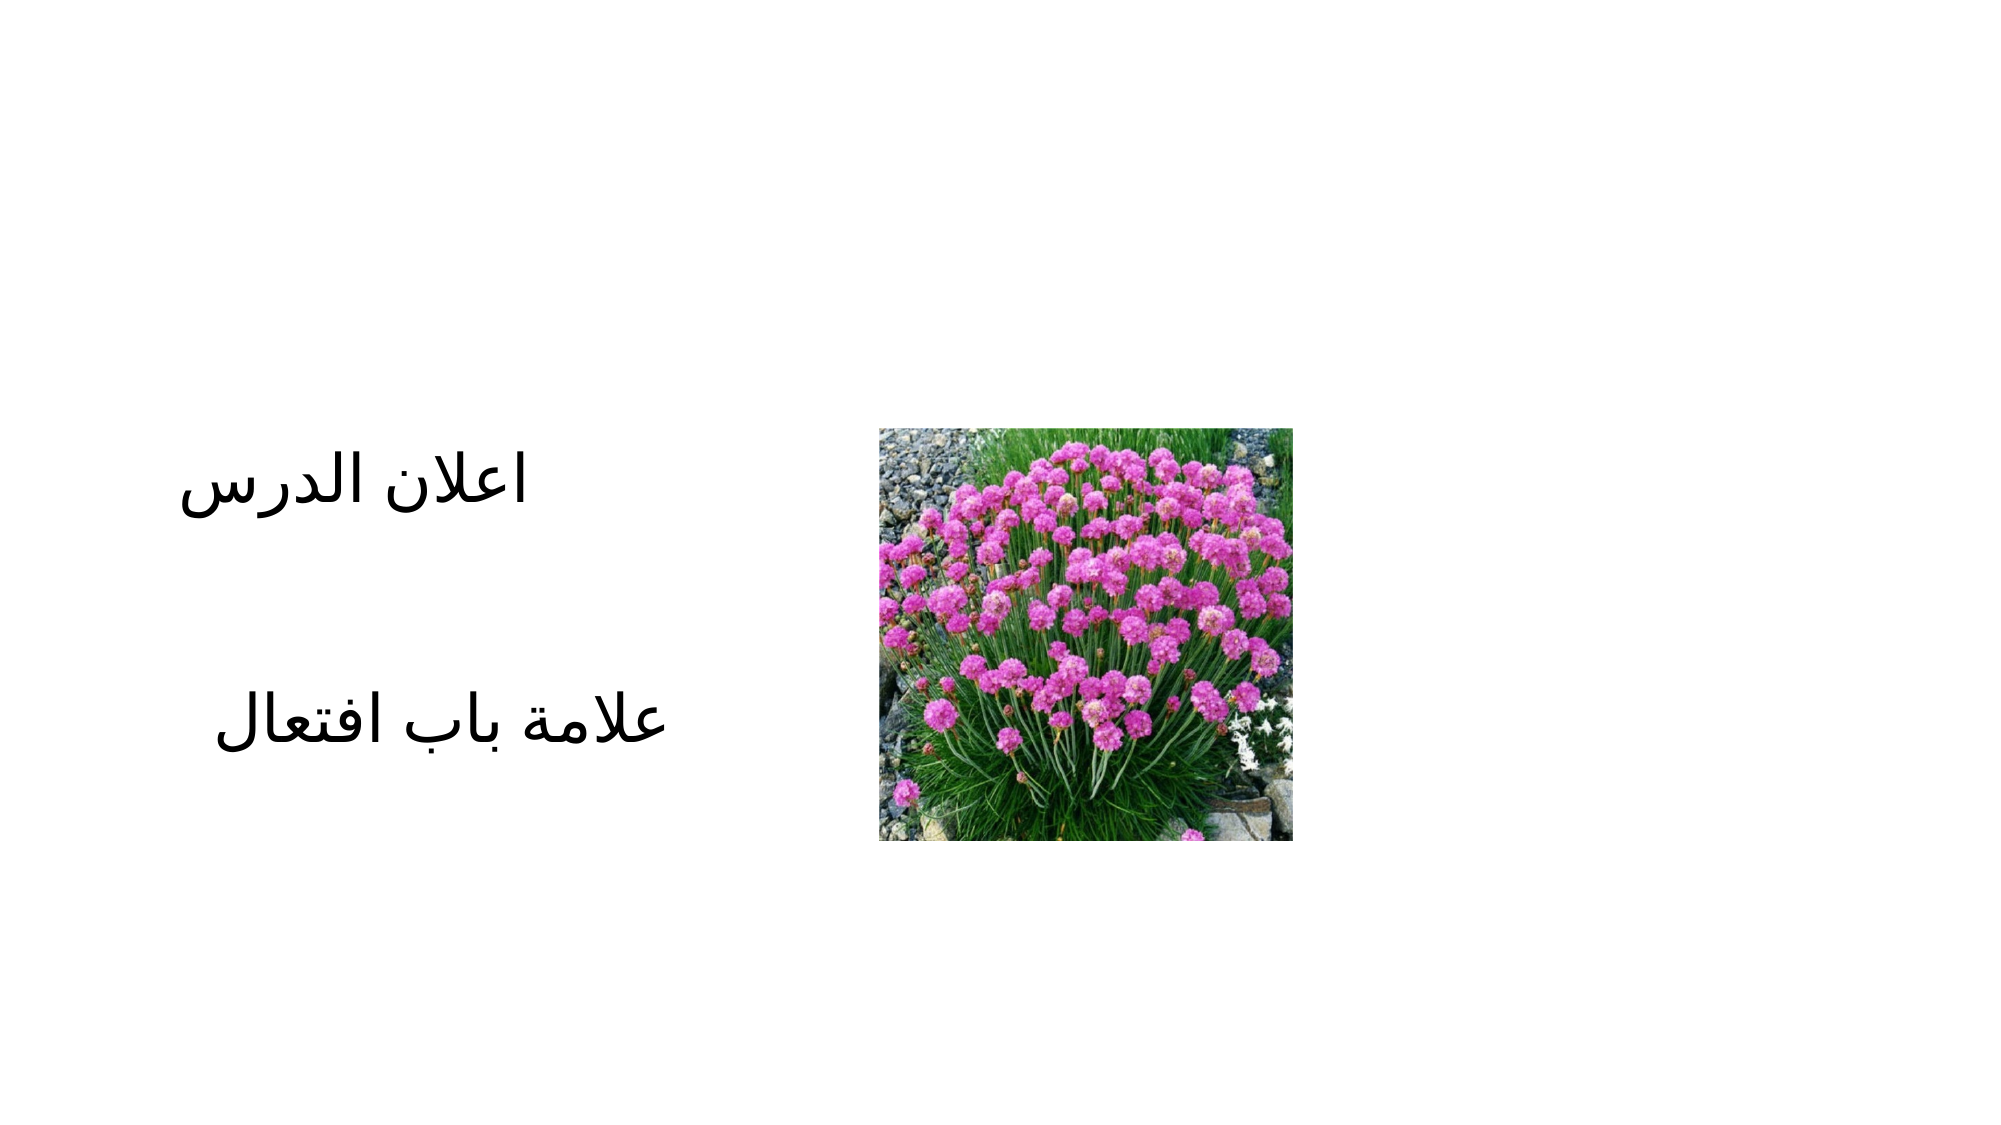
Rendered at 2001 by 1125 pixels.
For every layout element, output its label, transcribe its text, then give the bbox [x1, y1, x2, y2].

text_box اعلان الدرس علامة باب افتعال [164, 428, 879, 763]
picture [879, 428, 1293, 841]
